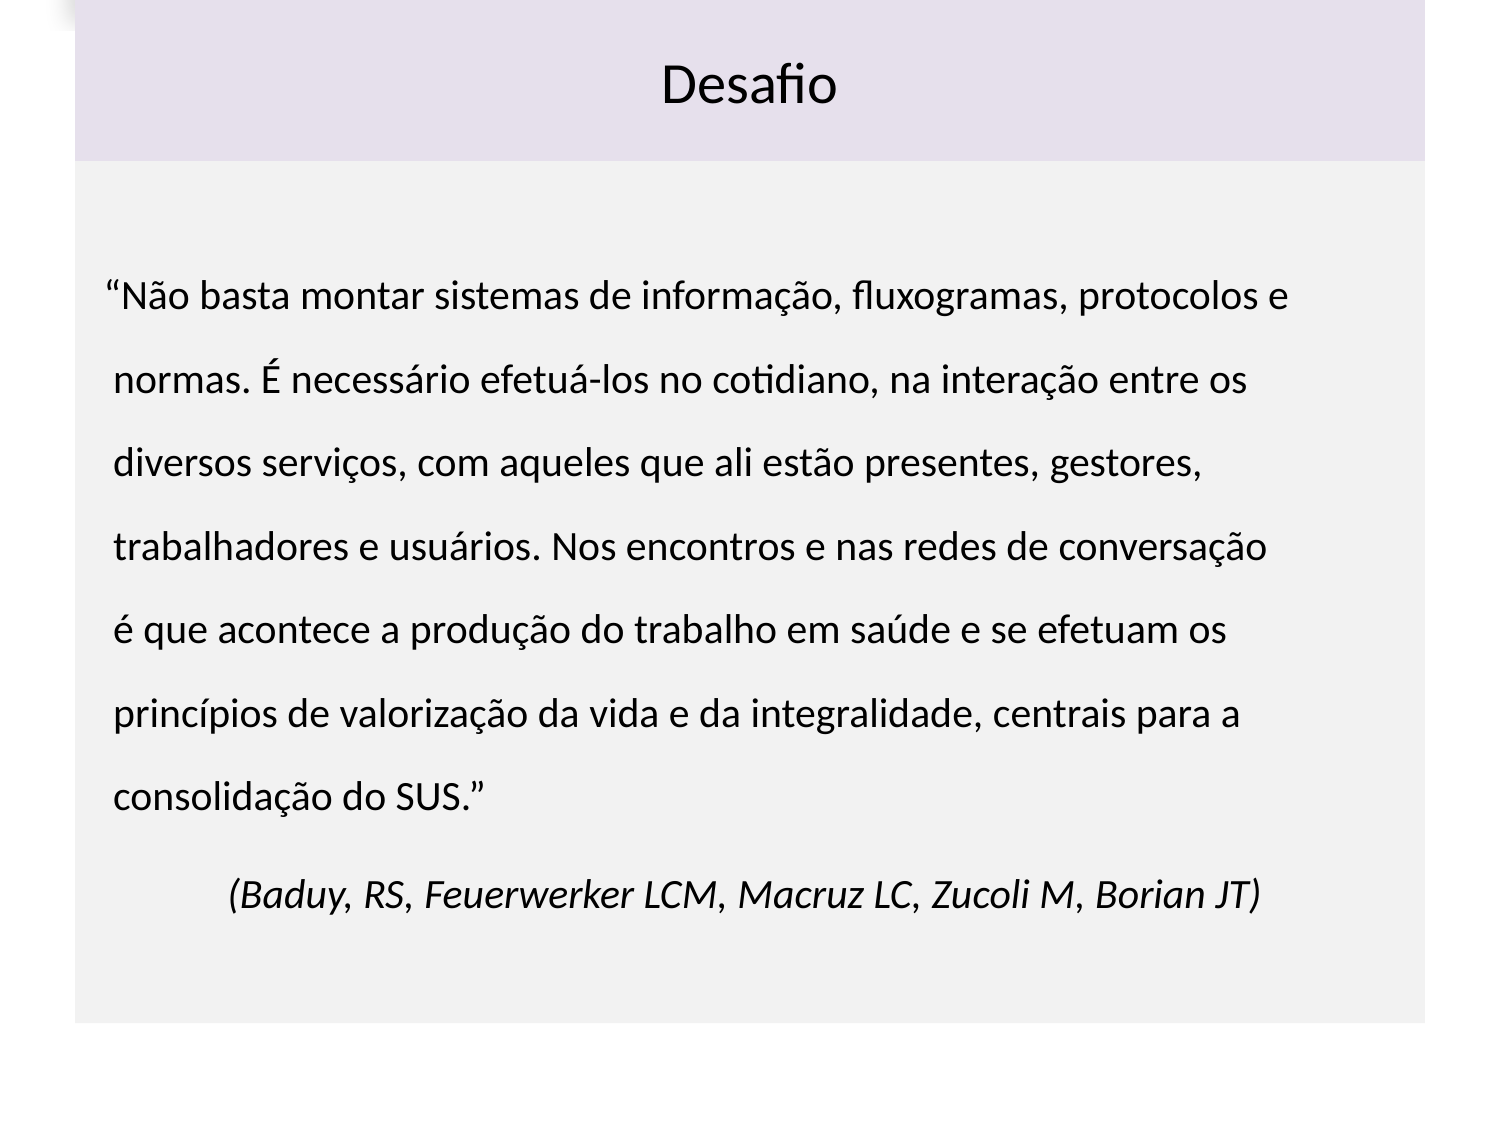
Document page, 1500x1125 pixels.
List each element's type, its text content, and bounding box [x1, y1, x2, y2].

list “Não basta montar sistemas de informação, fluxogramas, protocolos e normas. É necessário efetuá-los no cotidiano, na interação entre os diversos serviços, com aqueles que ali estão presentes, gestores, trabalhadores e usuários. Nos encontros e nas redes de conversação é que acontece a produção do trabalho em saúde e se efetuam os princípios de valorização da vida e da integralidade, centrais para a consolidação do SUS.” (Baduy, RS, Feuerwerker LCM, Macruz LC, Zucoli M, Borian JT) [75, 161, 1425, 1024]
title Desafio [75, 0, 1425, 161]
